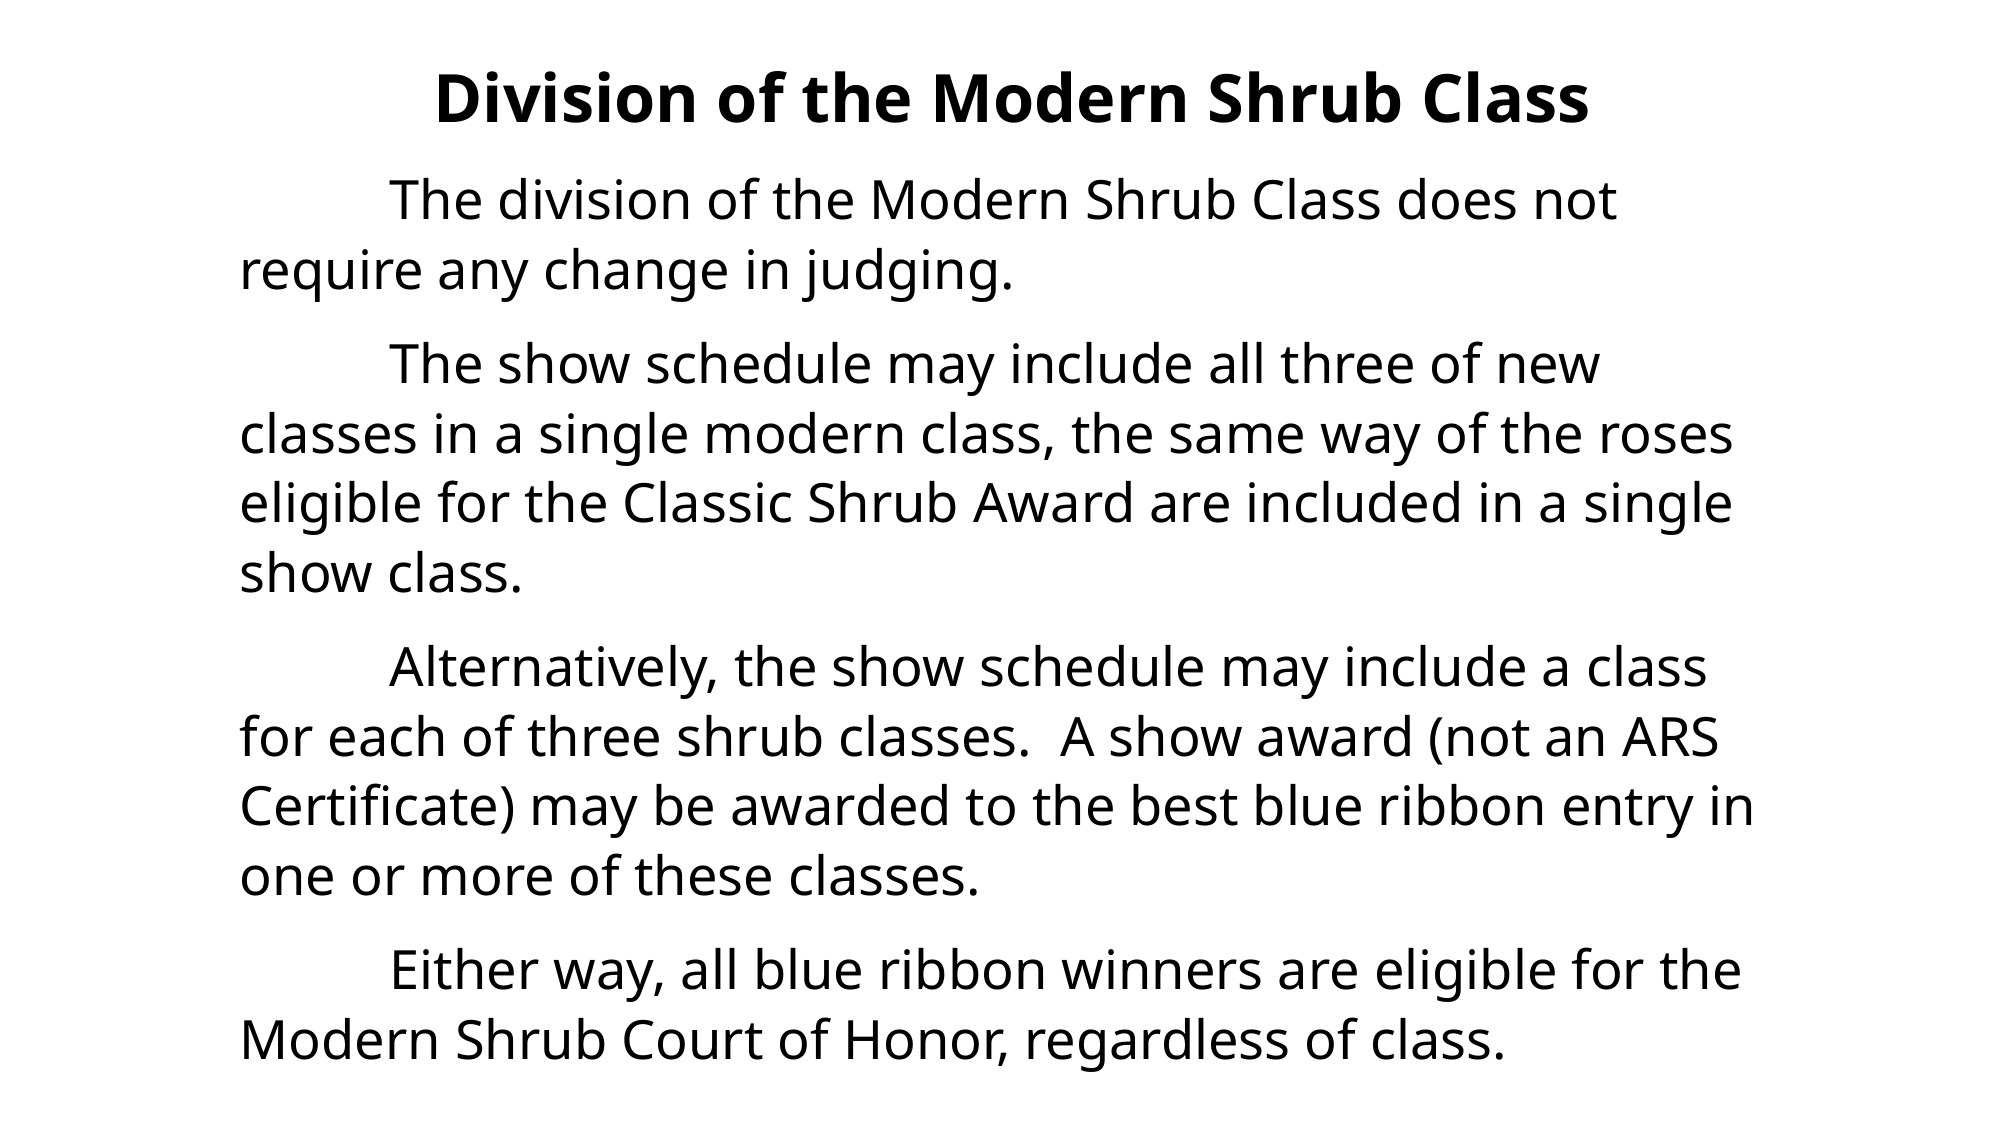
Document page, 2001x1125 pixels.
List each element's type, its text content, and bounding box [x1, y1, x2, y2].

text_box Division of the Modern Shrub Class The division of the Modern Shrub Class does not require any change in judging. The show schedule may include all three of new classes in a single modern class, the same way of the roses eligible for the Classic Shrub Award are included in a single show class. Alternatively, the show schedule may include a class for each of three shrub classes. A show award (not an ARS Certificate) may be awarded to the best blue ribbon entry in one or more of these classes. Either way, all blue ribbon winners are eligible for the Modern Shrub Court of Honor, regardless of class. [224, 43, 1800, 1078]
